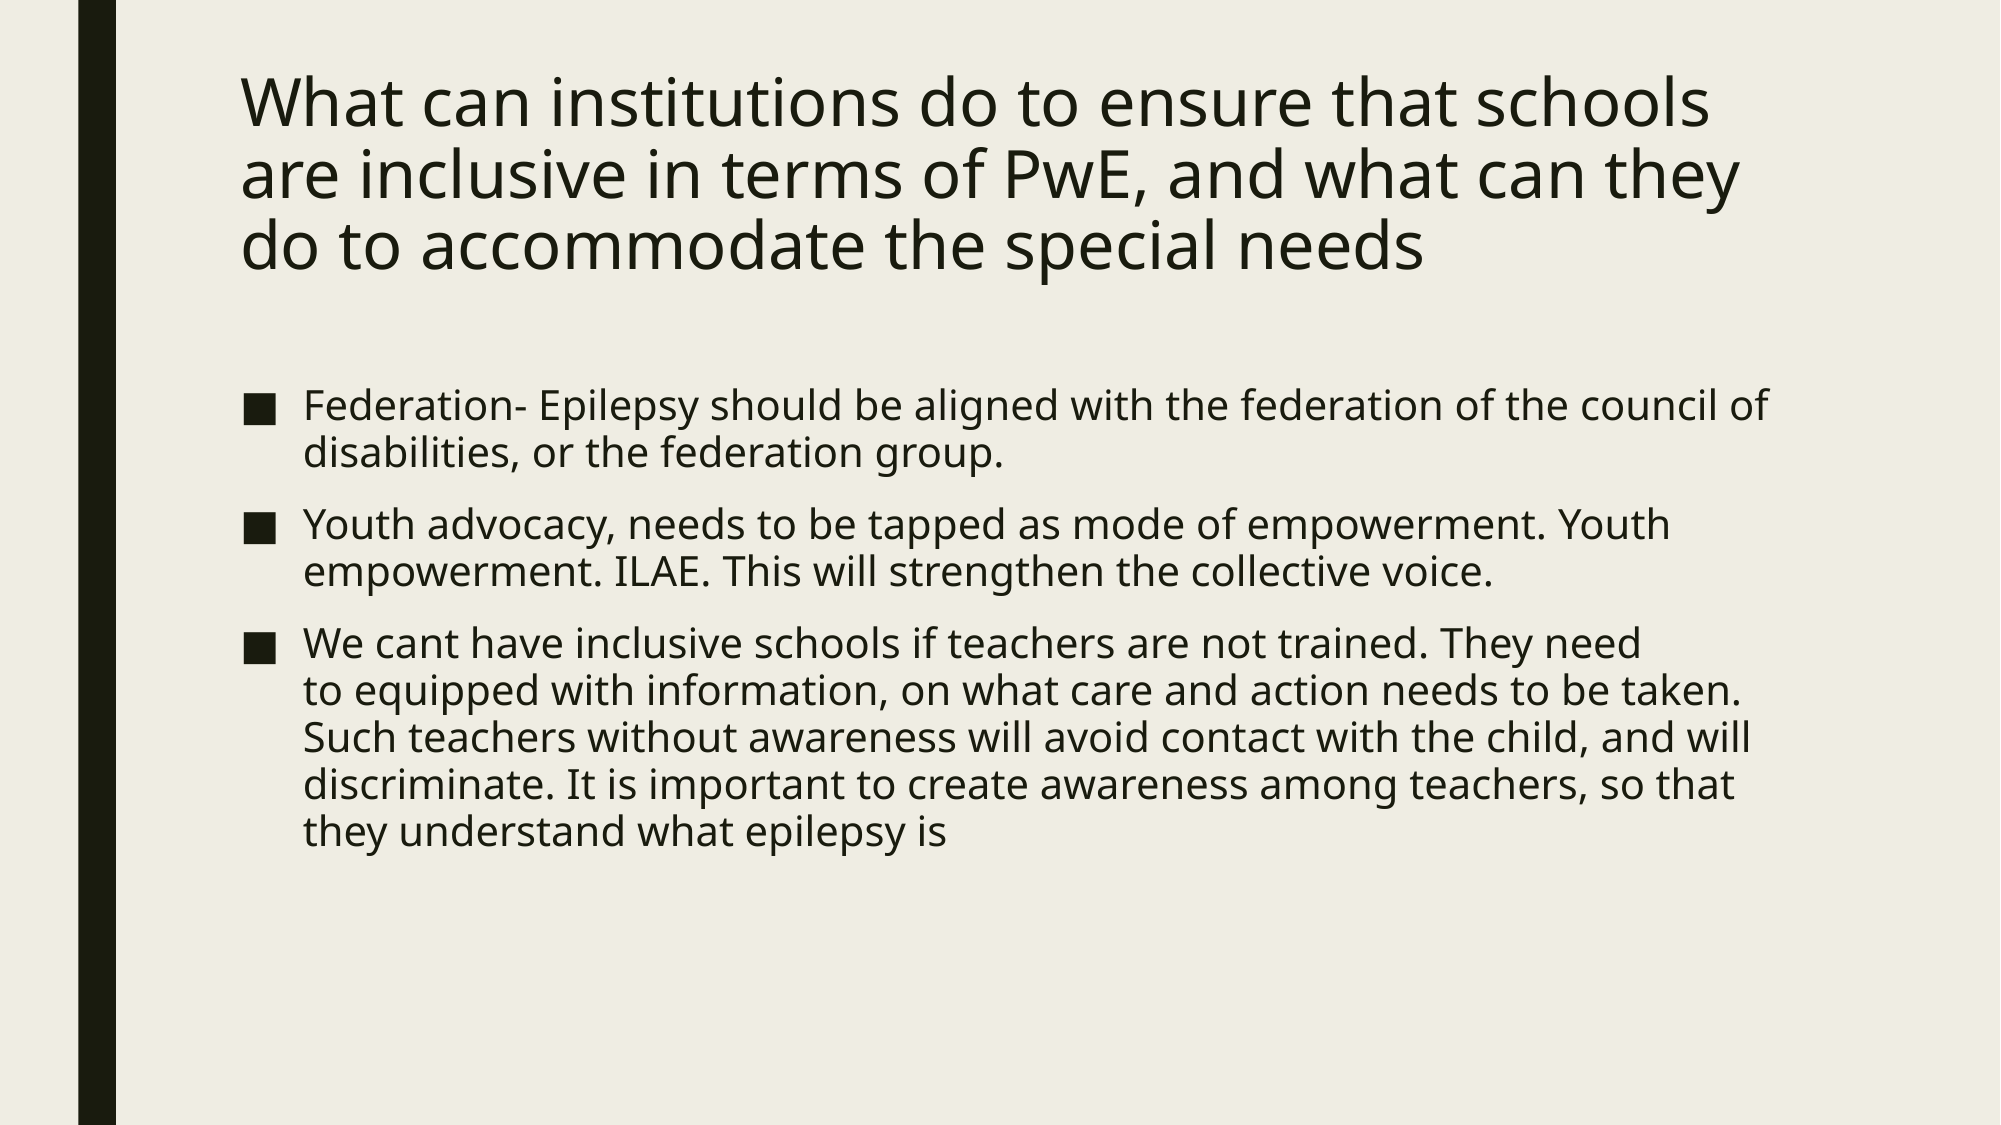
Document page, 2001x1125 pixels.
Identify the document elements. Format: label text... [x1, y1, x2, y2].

title What can institutions do to ensure that schools are inclusive in terms of PwE, and what can they do to accommodate the special needs [225, 62, 1800, 307]
list Federation- Epilepsy should be aligned with the federation of the council of disabilities, or the federation group. Youth advocacy, needs to be tapped as mode of empowerment. Youth empowerment. ILAE. This will strengthen the collective voice. We cant have inclusive schools if teachers are not trained. They need to equipped with information, on what care and action needs to be taken. Such teachers without awareness will avoid contact with the child, and will discriminate. It is important to create awareness among teachers, so that they understand what epilepsy is [225, 375, 1800, 963]
